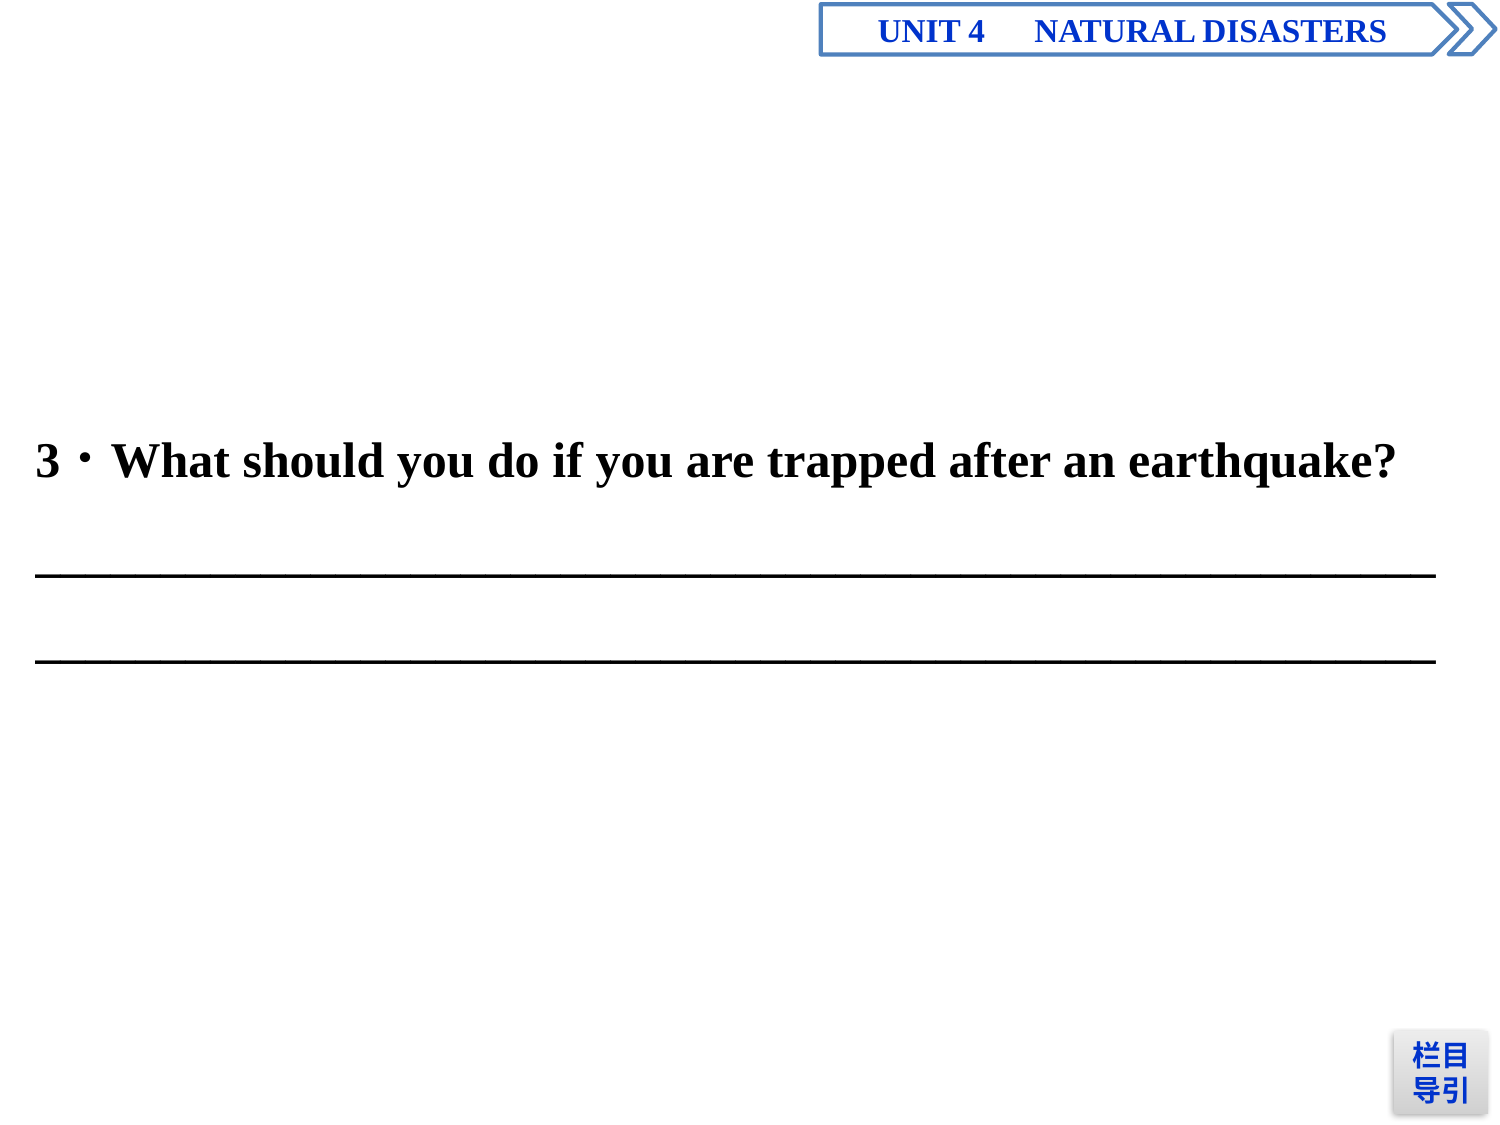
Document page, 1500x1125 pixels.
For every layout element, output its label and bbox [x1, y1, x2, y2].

text_box [35, 427, 1466, 698]
